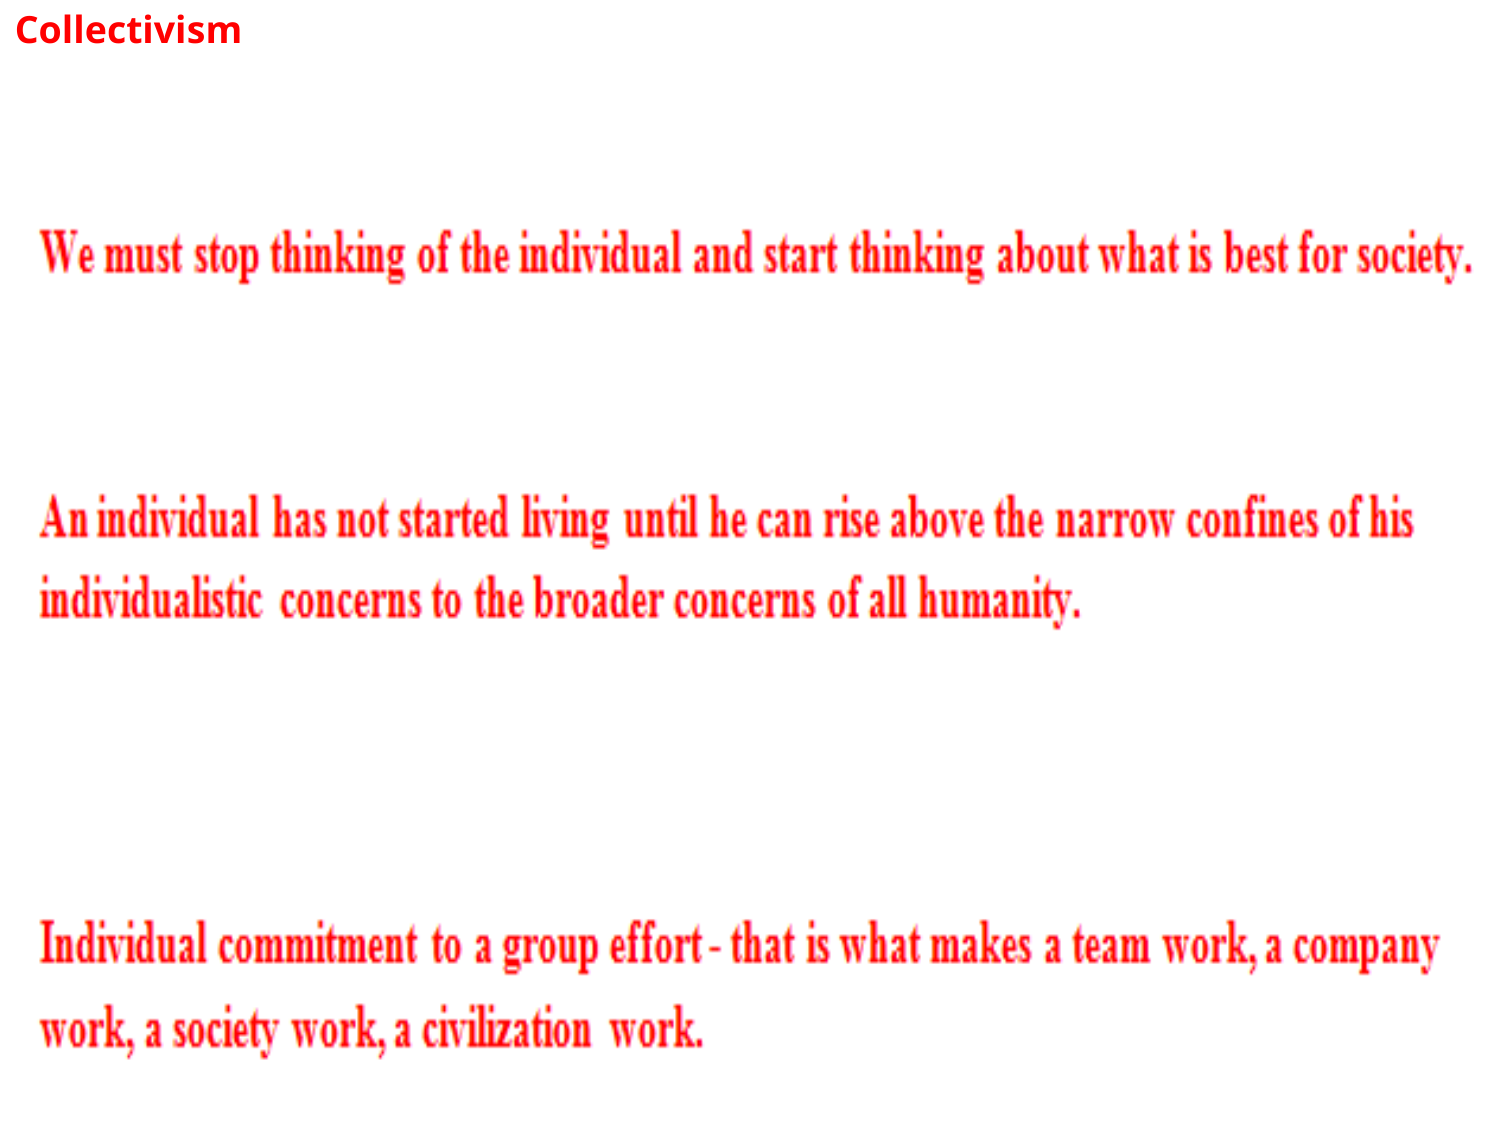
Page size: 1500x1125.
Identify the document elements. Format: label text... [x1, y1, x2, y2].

text_box Collectivism [0, 0, 1500, 59]
picture [12, 174, 1500, 1125]
